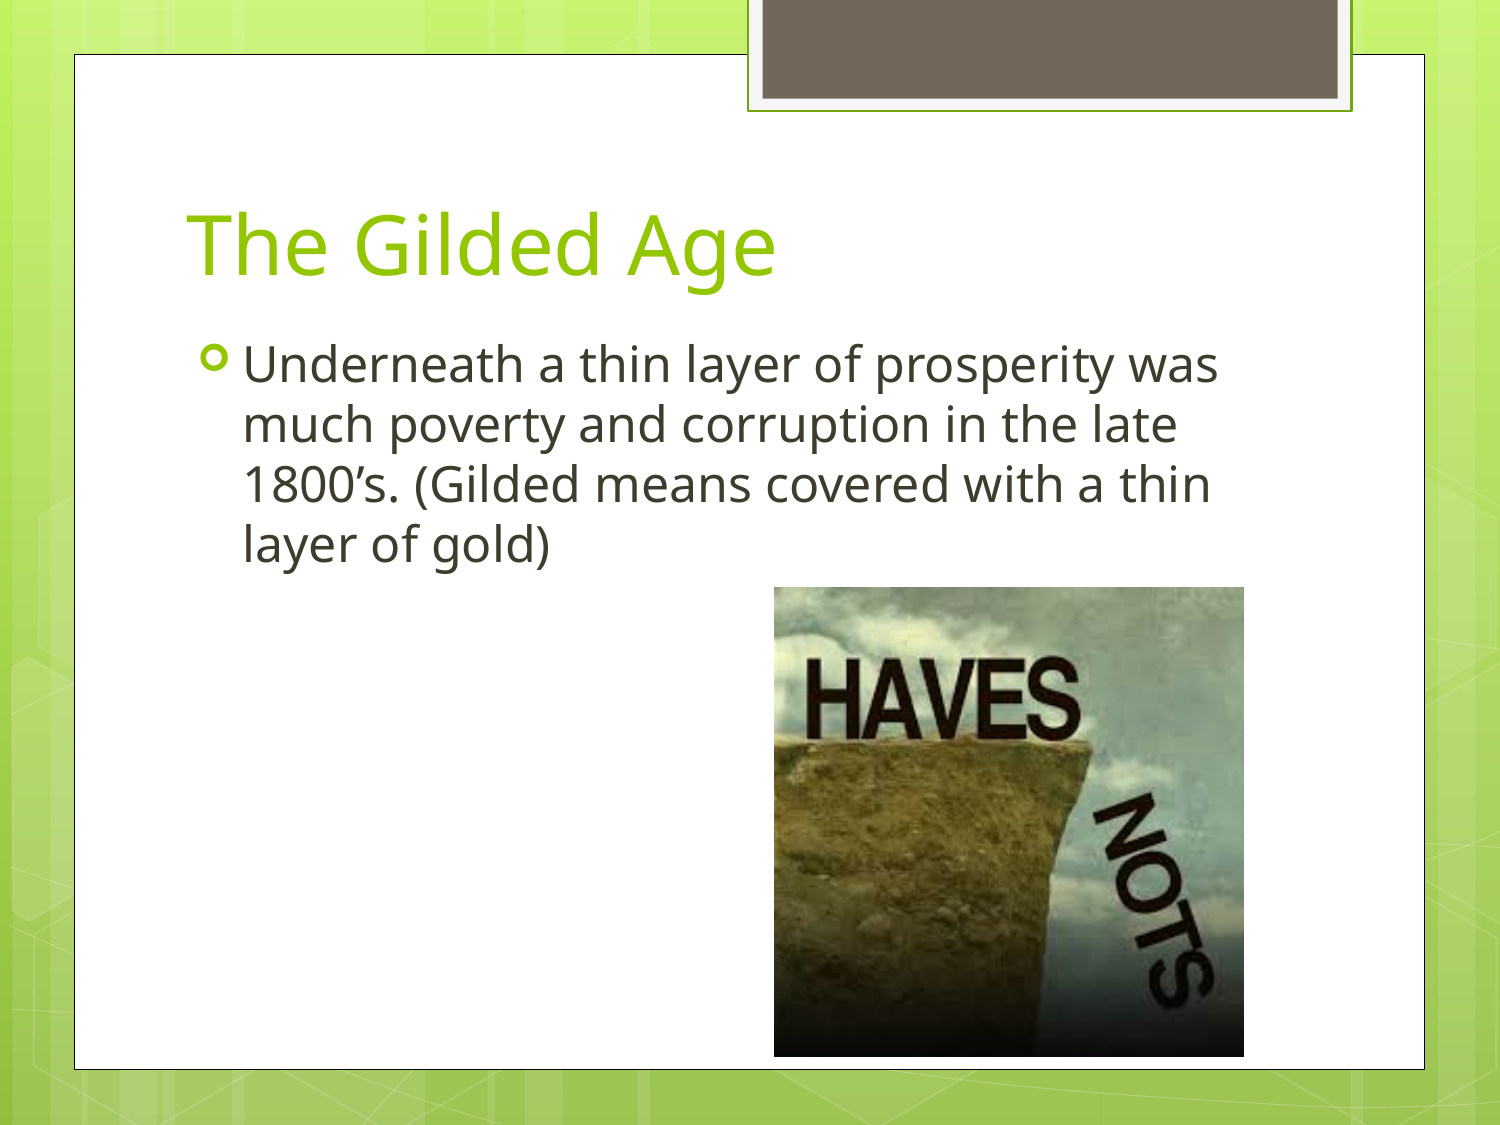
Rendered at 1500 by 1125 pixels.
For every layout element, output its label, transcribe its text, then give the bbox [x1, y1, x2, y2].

title The Gilded Age [171, 137, 1324, 300]
list Underneath a thin layer of prosperity was much poverty and corruption in the late 1800’s. (Gilded means covered with a thin layer of gold) [171, 324, 1283, 957]
picture [774, 587, 1244, 1057]
